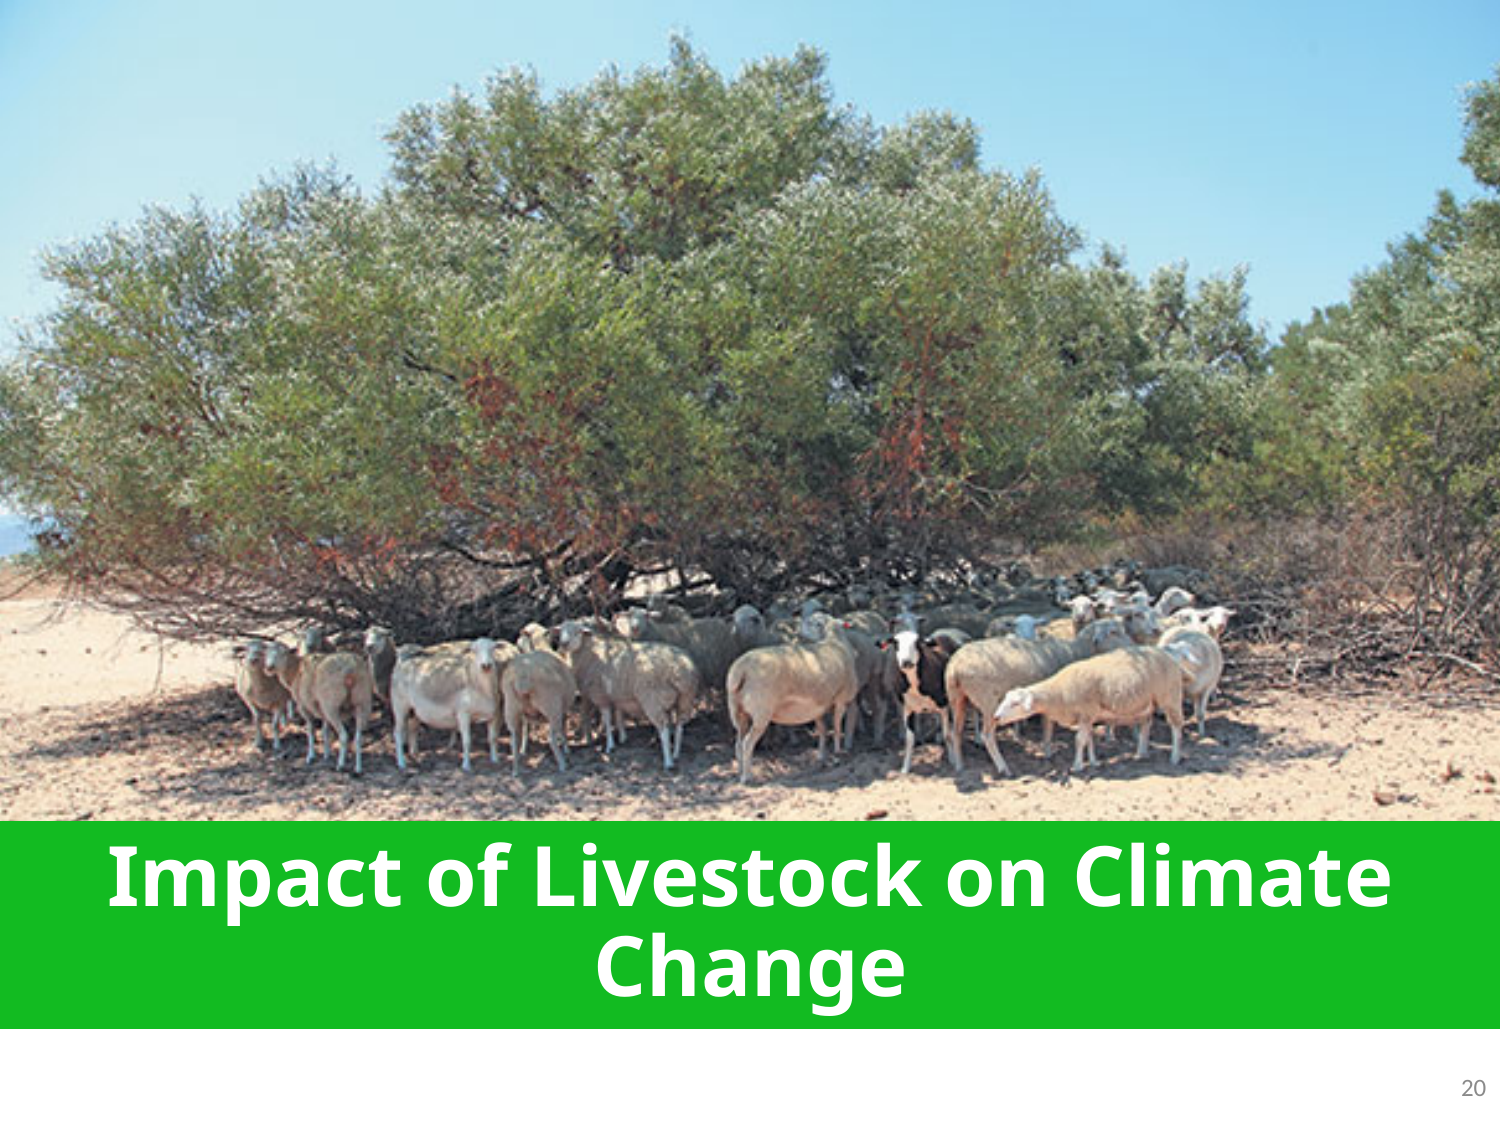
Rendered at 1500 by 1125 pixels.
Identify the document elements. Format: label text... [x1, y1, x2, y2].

picture [0, 0, 1500, 821]
title Impact of Livestock on Climate Change [0, 821, 1500, 1029]
slide_number 20 [1163, 1056, 1500, 1117]
